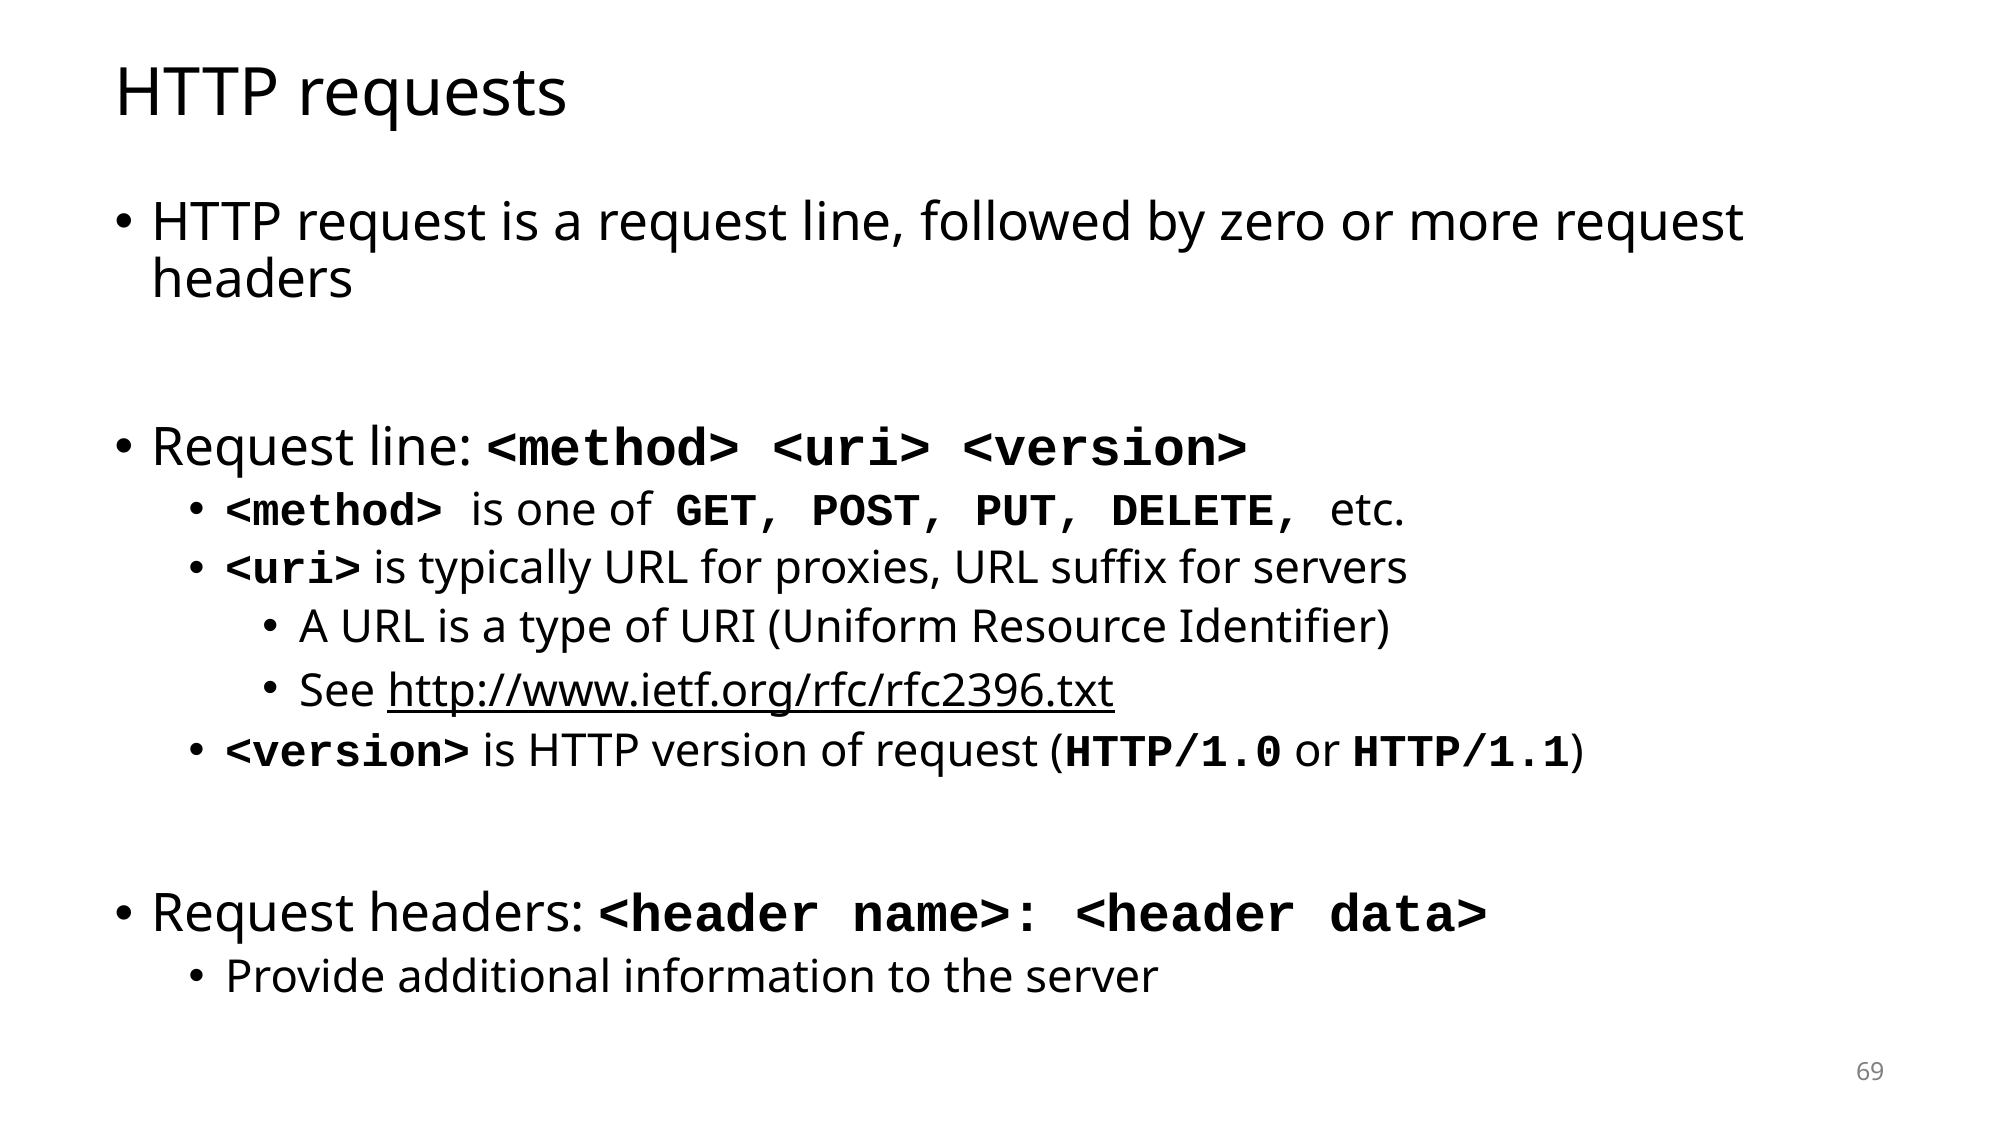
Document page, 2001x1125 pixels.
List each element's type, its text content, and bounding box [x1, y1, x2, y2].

slide_number 69 [1749, 1042, 1900, 1103]
title HTTP requests [99, 37, 1900, 150]
list HTTP request is a request line, followed by zero or more request headers Request line: <method> <uri> <version> <method> is one of GET, POST, PUT, DELETE, etc. <uri> is typically URL for proxies, URL suffix for servers A URL is a type of URI (Uniform Resource Identifier) See http://www.ietf.org/rfc/rfc2396.txt <version> is HTTP version of request (HTTP/1.0 or HTTP/1.1) Request headers: <header name>: <header data> Provide additional information to the server [99, 187, 1900, 1013]
